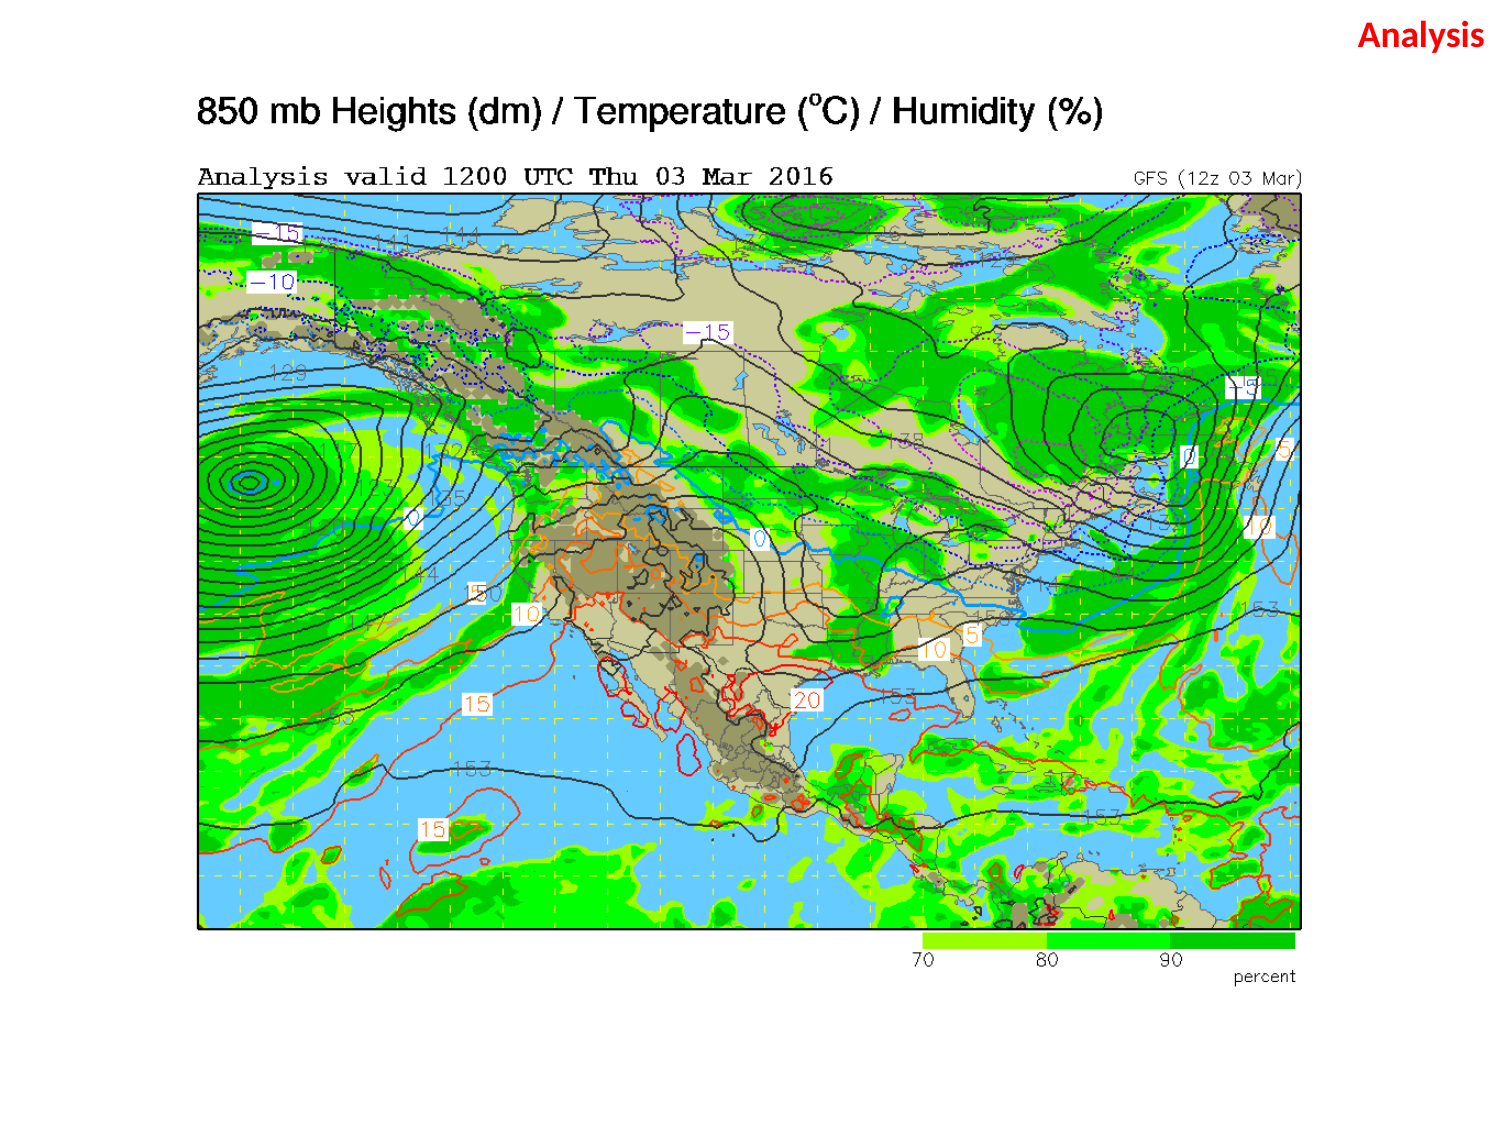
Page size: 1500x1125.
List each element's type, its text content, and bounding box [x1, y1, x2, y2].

picture [187, 0, 1313, 1125]
text_box Analysis [1314, 2, 1500, 63]
